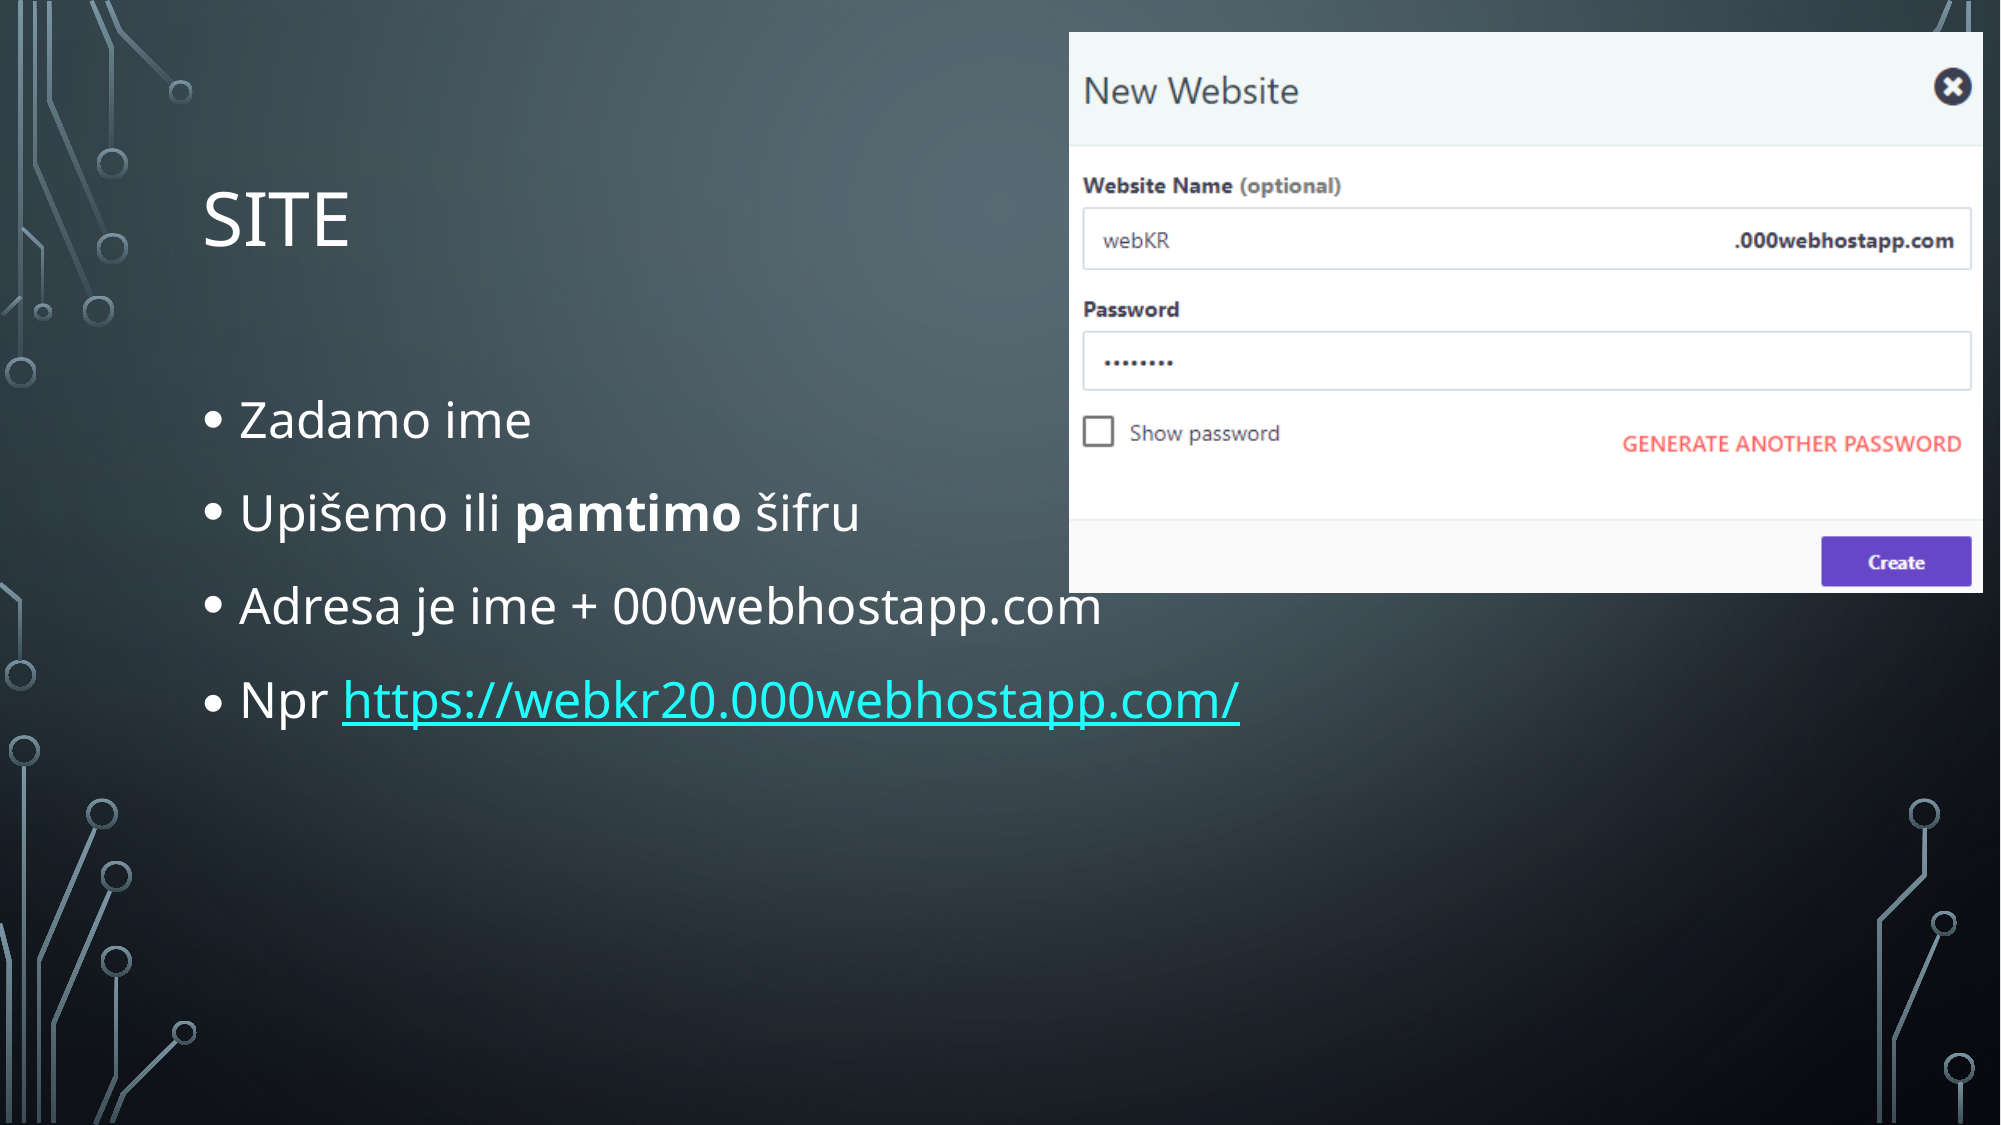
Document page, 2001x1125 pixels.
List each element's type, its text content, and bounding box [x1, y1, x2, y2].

list Zadamo ime Upišemo ili pamtimo šifru Adresa je ime + 000webhostapp.com Npr https://webkr20.000webhostapp.com/ [187, 369, 1813, 950]
picture [1069, 32, 1983, 593]
title Site [187, 101, 1069, 344]
